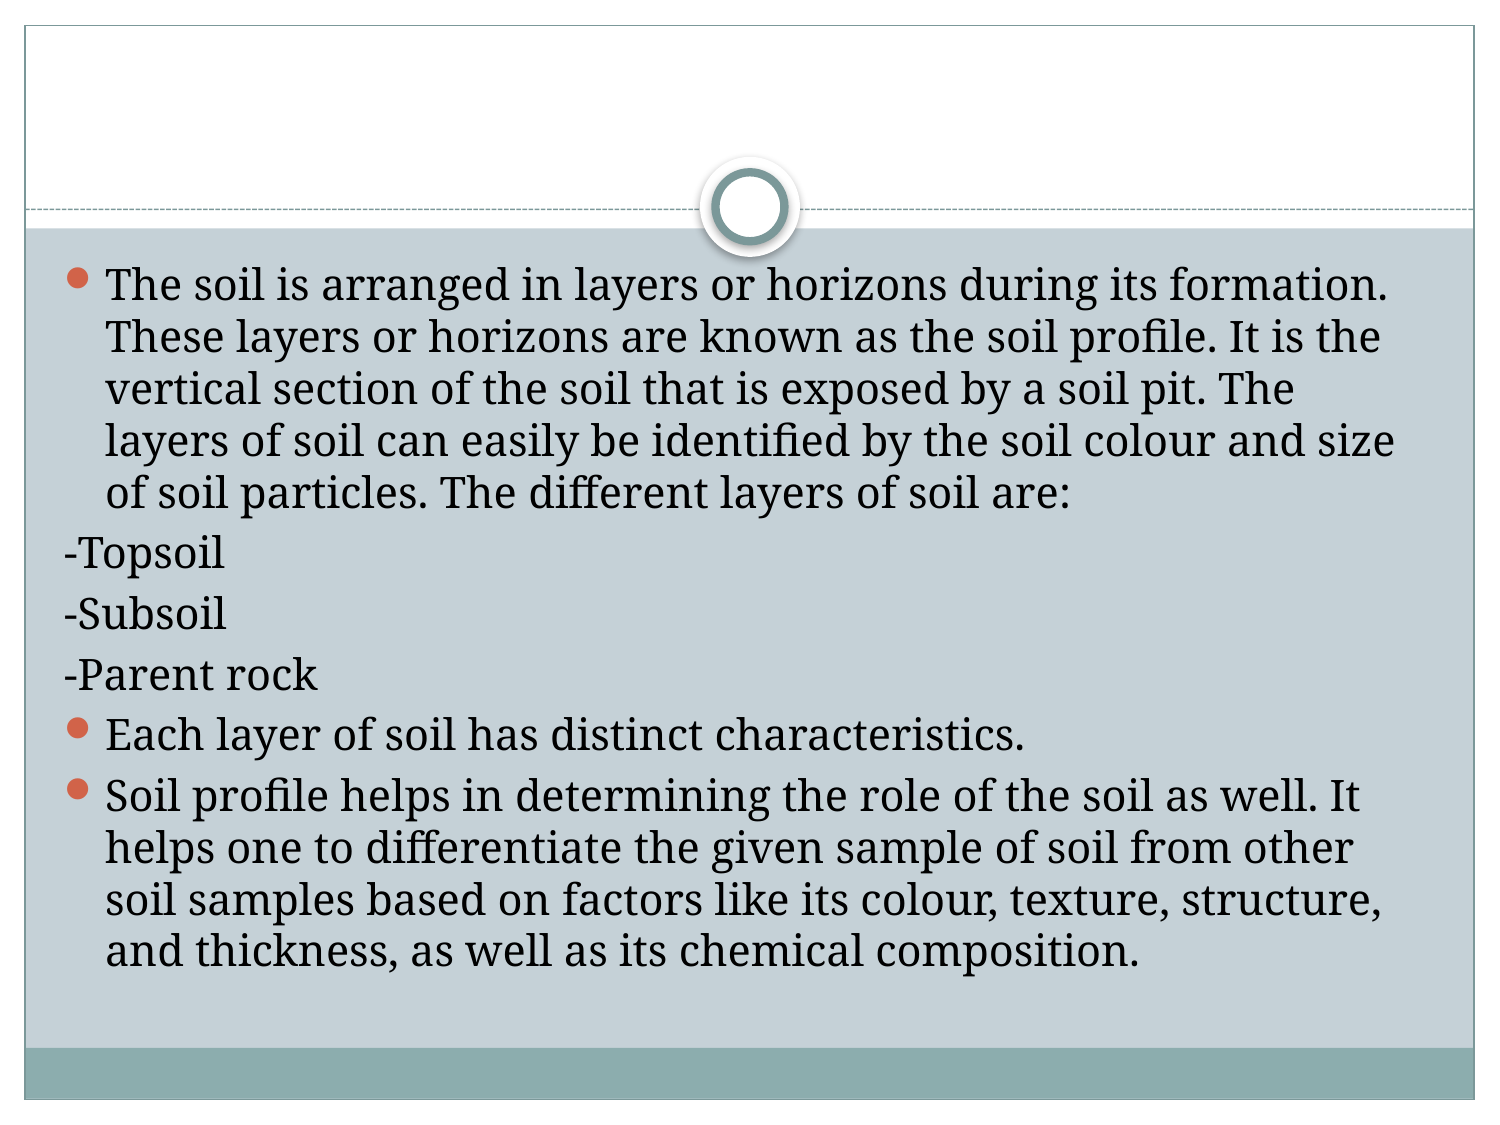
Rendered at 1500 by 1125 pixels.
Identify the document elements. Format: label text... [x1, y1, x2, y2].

list The soil is arranged in layers or horizons during its formation. These layers or horizons are known as the soil profile. It is the vertical section of the soil that is exposed by a soil pit. The layers of soil can easily be identified by the soil colour and size of soil particles. The different layers of soil are: -Topsoil -Subsoil -Parent rock Each layer of soil has distinct characteristics. Soil profile helps in determining the role of the soil as well. It helps one to differentiate the given sample of soil from other soil samples based on factors like its colour, texture, structure, and thickness, as well as its chemical composition. [49, 249, 1445, 1001]
